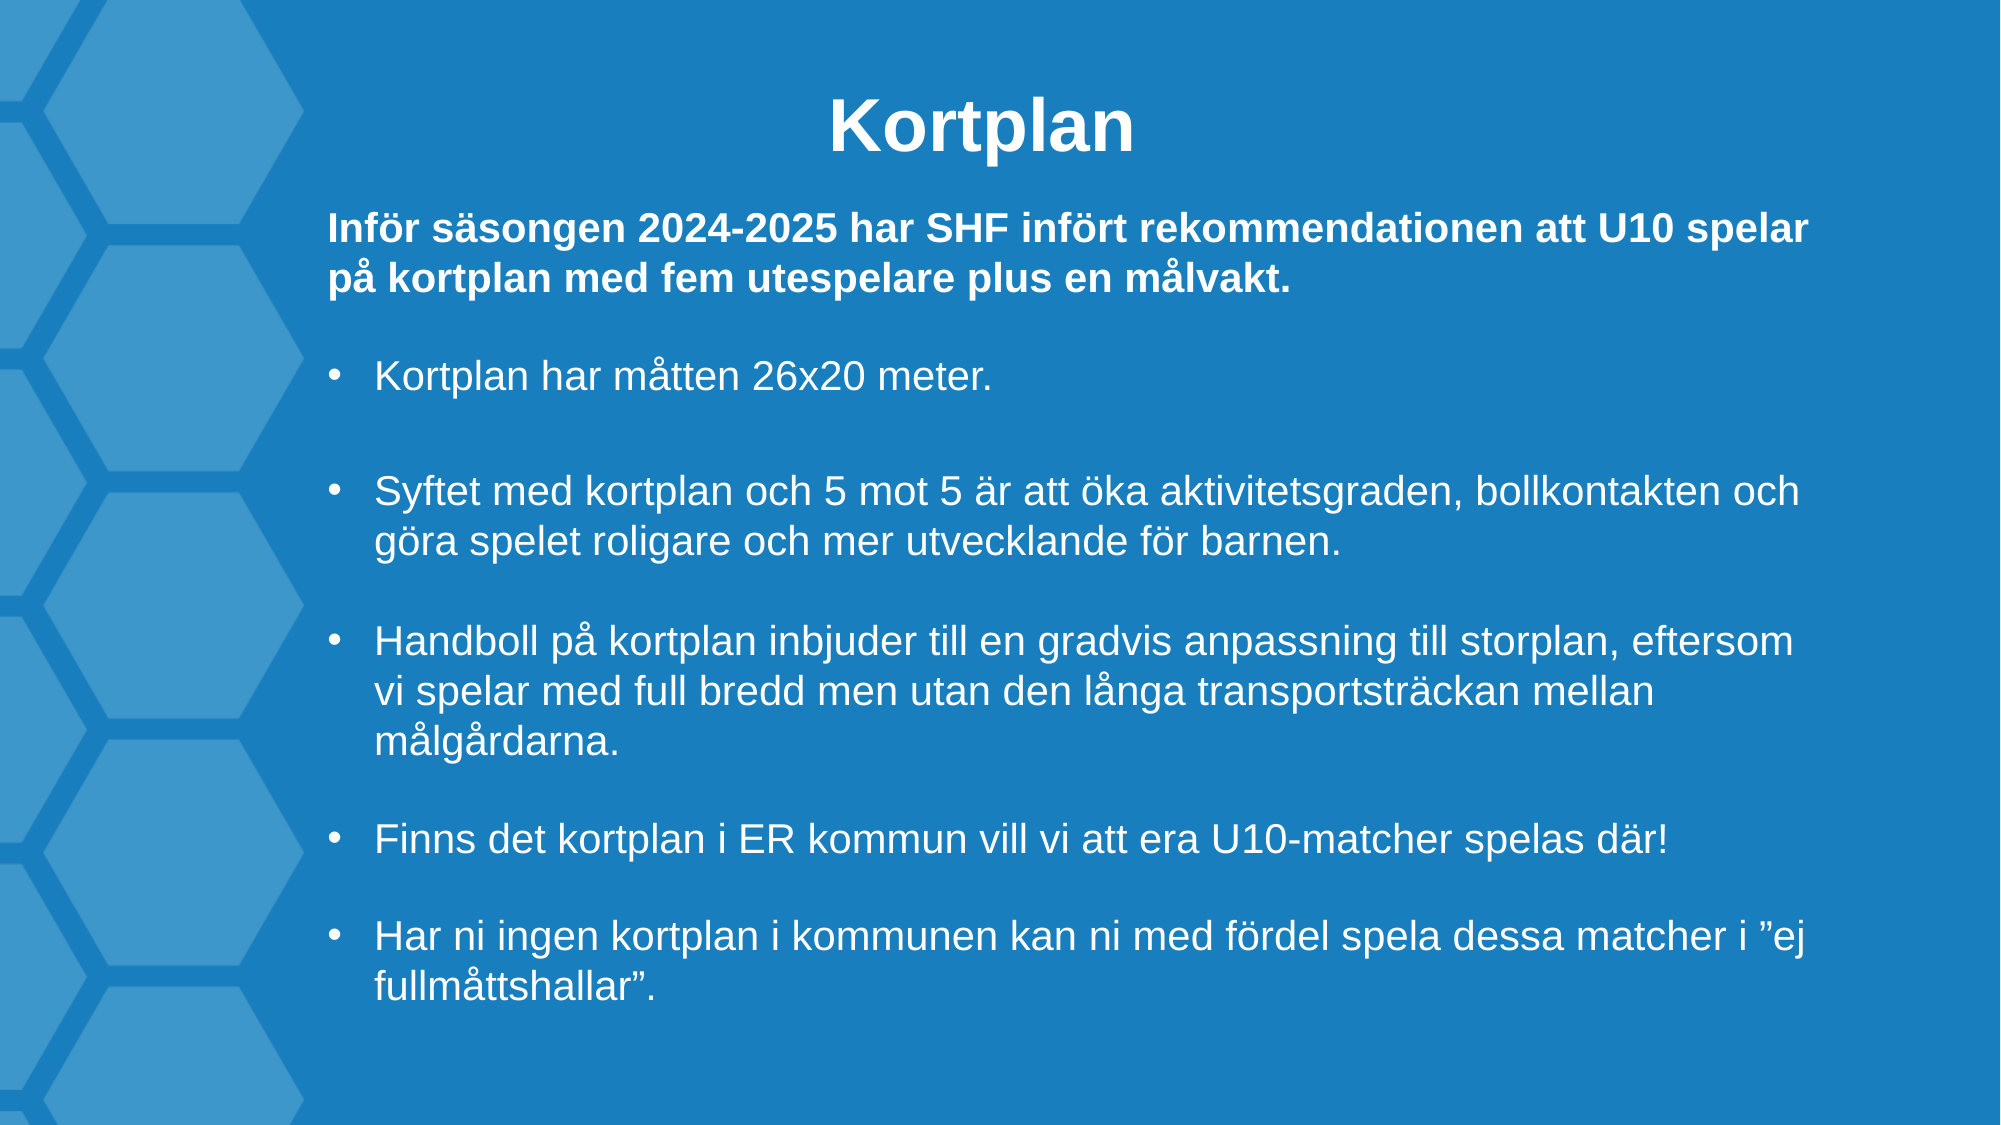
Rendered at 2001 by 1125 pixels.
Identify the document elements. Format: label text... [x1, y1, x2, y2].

text_box Har ni ingen kortplan i kommunen kan ni med fördel spela dessa matcher i ”ej fullmåttshallar”. [312, 901, 1830, 1017]
text_box Syftet med kortplan och 5 mot 5 är att öka aktivitetsgraden, bollkontakten och göra spelet roligare och mer utvecklande för barnen. [312, 456, 1830, 572]
text_box Handboll på kortplan inbjuder till en gradvis anpassning till storplan, eftersom vi spelar med full bredd men utan den långa transportsträckan mellan målgårdarna. [312, 606, 1830, 772]
text_box Finns det kortplan i ER kommun vill vi att era U10-matcher spelas där! [312, 804, 1830, 870]
text_box Inför säsongen 2024-2025 har SHF infört rekommendationen att U10 spelar på kortplan med fem utespelare plus en målvakt. [312, 193, 1830, 308]
picture [0, 0, 2001, 1125]
text_box Kortplan har måtten 26x20 meter. [312, 341, 1830, 407]
text_box Kortplan [813, 69, 2000, 175]
